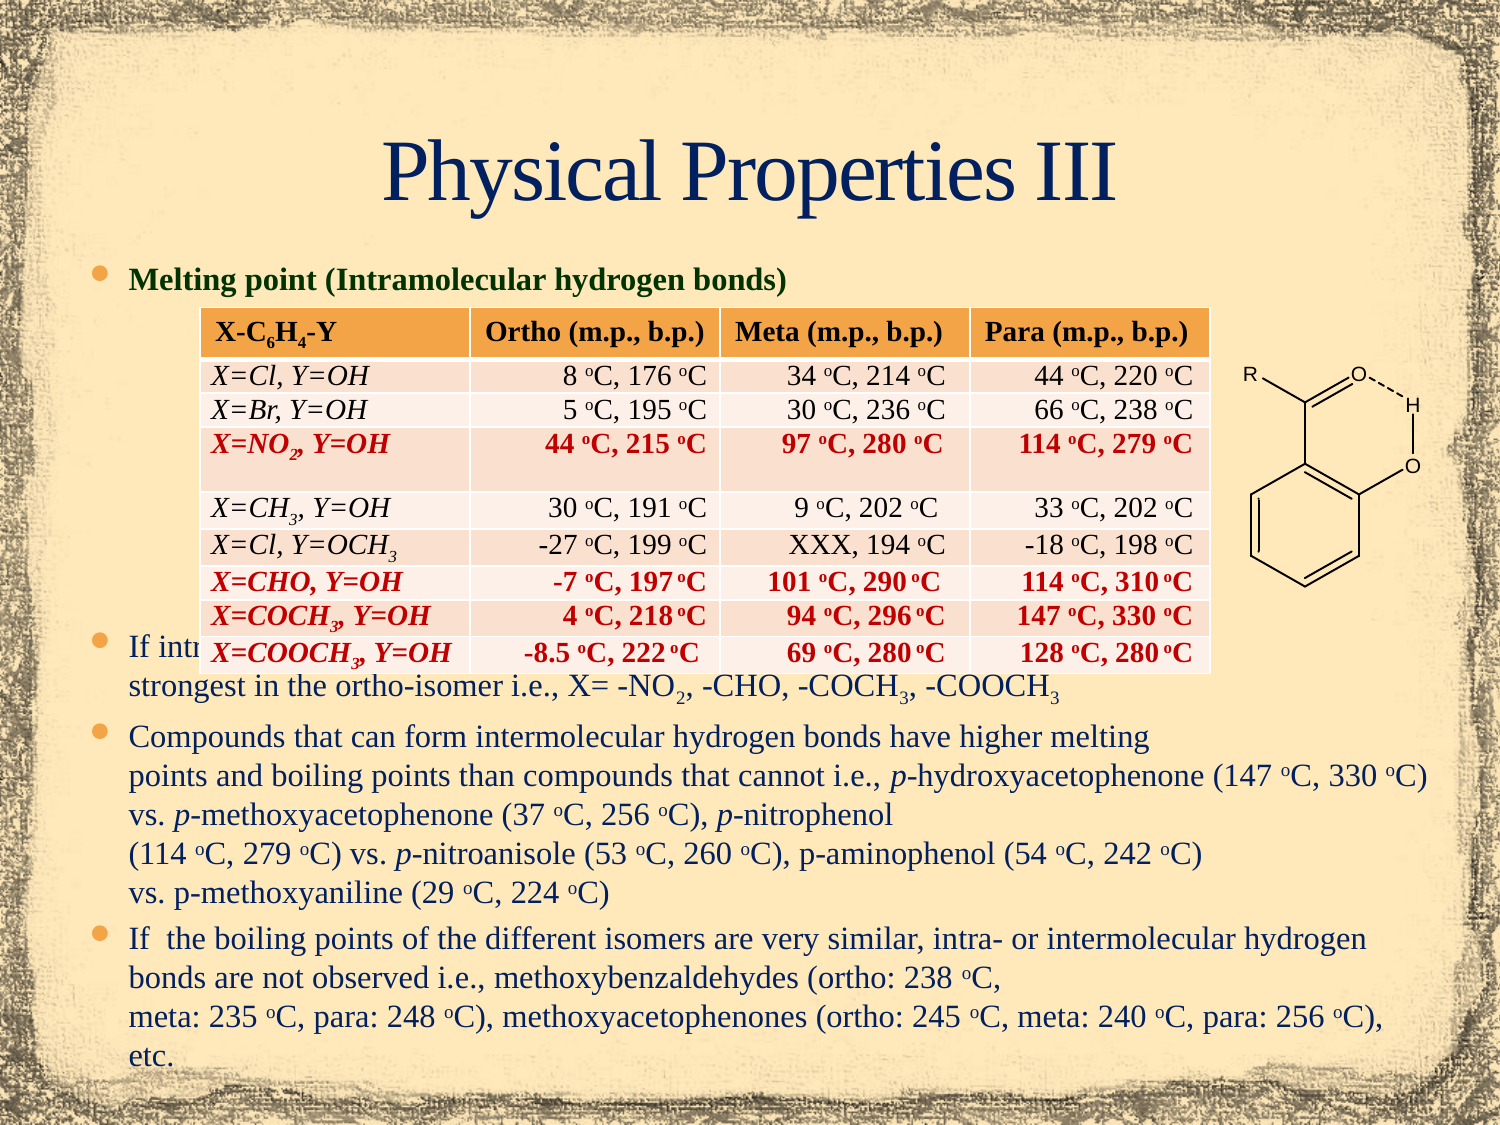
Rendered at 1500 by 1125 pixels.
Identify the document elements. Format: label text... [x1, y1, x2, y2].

table_cell X=COCH3, Y=OH [201, 601, 469, 636]
table_header Para (m.p., b.p.) [971, 308, 1209, 357]
table_cell 4 oC, 218 oC [471, 601, 719, 636]
table_cell X=COOCH3, Y=OH [201, 637, 469, 673]
table_header X-C6H4-Y [201, 308, 469, 357]
table_cell 101 oC, 290 oC [721, 567, 969, 599]
table_cell 9 oC, 202 oC [721, 493, 969, 528]
table_cell 114 oC, 279 oC [971, 428, 1209, 491]
table_cell -18 oC, 198 oC [971, 530, 1209, 565]
table_cell 44 oC, 220 oC [971, 362, 1209, 392]
table_cell -27 oC, 199 oC [471, 530, 719, 565]
table_cell 66 oC, 238 oC [971, 394, 1209, 426]
table_cell 128 oC, 280 oC [971, 637, 1209, 673]
list Melting point (Intramolecular hydrogen bonds) If intramolecular hydrogen bonds can be formed, the effect will be observed the strongest in the ortho-isomer i.e., X= -NO2, -CHO, -COCH3, -COOCH3 Compounds that can form intermolecular hydrogen bonds have higher melting points and boiling points than compounds that cannot i.e., p-hydroxyacetophenone (147 oC, 330 oC) vs. p-methoxyacetophenone (37 oC, 256 oC), p-nitrophenol (114 oC, 279 oC) vs. p-nitroanisole (53 oC, 260 oC), p-aminophenol (54 oC, 242 oC) vs. p-methoxyaniline (29 oC, 224 oC) If the boiling points of the different isomers are very similar, intra- or intermolecular hydrogen bonds are not observed i.e., methoxybenzaldehydes (ortho: 238 oC, meta: 235 oC, para: 248 oC), methoxyacetophenones (ortho: 245 oC, meta: 240 oC, para: 256 oC), etc. [75, 249, 1450, 1088]
table_cell X=Cl, Y=OCH3 [201, 530, 469, 565]
table_cell -7 oC, 197 oC [471, 567, 719, 599]
title Physical Properties III [74, 24, 1425, 225]
table_cell 5 oC, 195 oC [471, 394, 719, 426]
table_cell 114 oC, 310 oC [971, 567, 1209, 599]
table_cell 33 oC, 202 oC [971, 493, 1209, 528]
table_cell 97 oC, 280 oC [721, 428, 969, 491]
table_cell X=Br, Y=OH [201, 394, 469, 426]
table_cell 69 oC, 280 oC [721, 637, 969, 673]
table_cell 30 oC, 191 oC [471, 493, 719, 528]
table_cell X=CH3, Y=OH [201, 493, 469, 528]
table_cell 30 oC, 236 oC [721, 394, 969, 426]
table_header Meta (m.p., b.p.) [721, 308, 969, 357]
table_cell -8.5 oC, 222 oC [471, 637, 719, 673]
table_cell XXX, 194 oC [721, 530, 969, 565]
table_cell 34 oC, 214 oC [721, 362, 969, 392]
table_cell 147 oC, 330 oC [971, 601, 1209, 636]
table_cell 44 oC, 215 oC [471, 428, 719, 491]
table_cell X=Cl, Y=OH [201, 362, 469, 392]
picture [1241, 367, 1424, 598]
table_header Ortho (m.p., b.p.) [471, 308, 719, 357]
table_cell 94 oC, 296 oC [721, 601, 969, 636]
table_cell X=CHO, Y=OH [201, 567, 469, 599]
table_cell X=NO2, Y=OH [201, 428, 469, 491]
table_cell 8 oC, 176 oC [471, 362, 719, 392]
